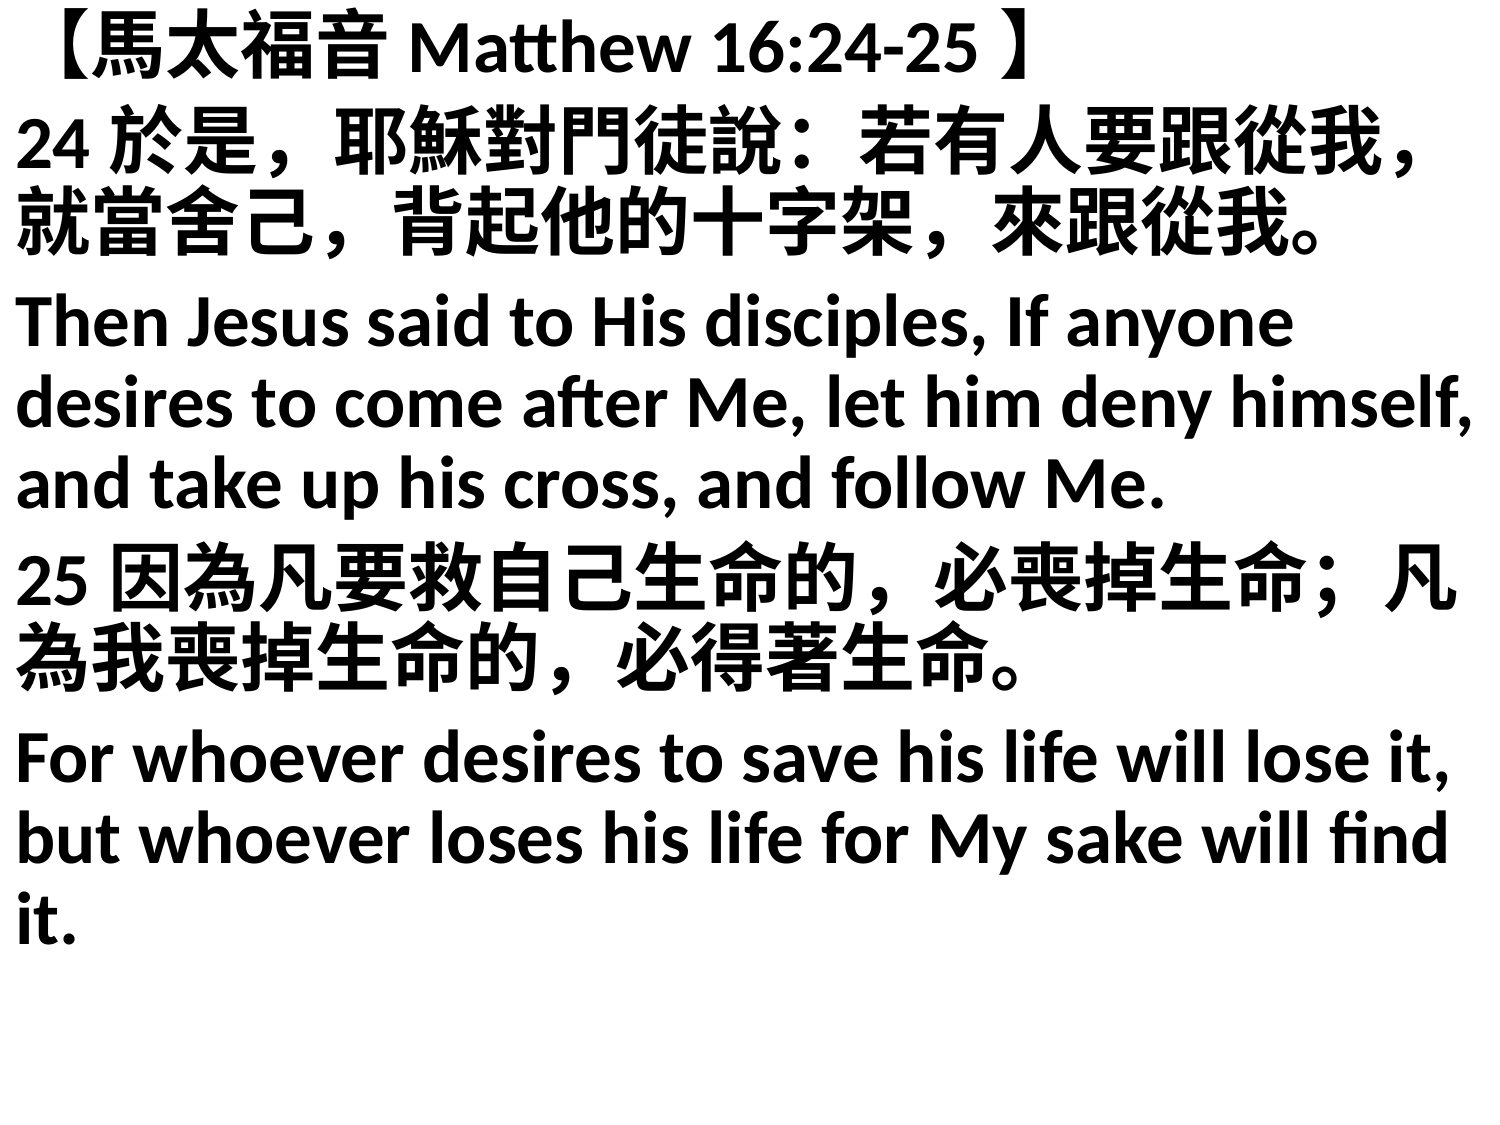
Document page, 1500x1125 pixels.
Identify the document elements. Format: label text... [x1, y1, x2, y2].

subtitle 【馬太福音Matthew 16:24-25】 24於是，耶穌對門徒說：若有人要跟從我，就當舍己，背起他的十字架，來跟從我。 Then Jesus said to His disciples, If anyone desires to come after Me, let him deny himself, and take up his cross, and follow Me. 25因為凡要救自己生命的，必喪掉生命；凡為我喪掉生命的，必得著生命。 For whoever desires to save his life will lose it, but whoever loses his life for My sake will find it. [0, 0, 1500, 1125]
